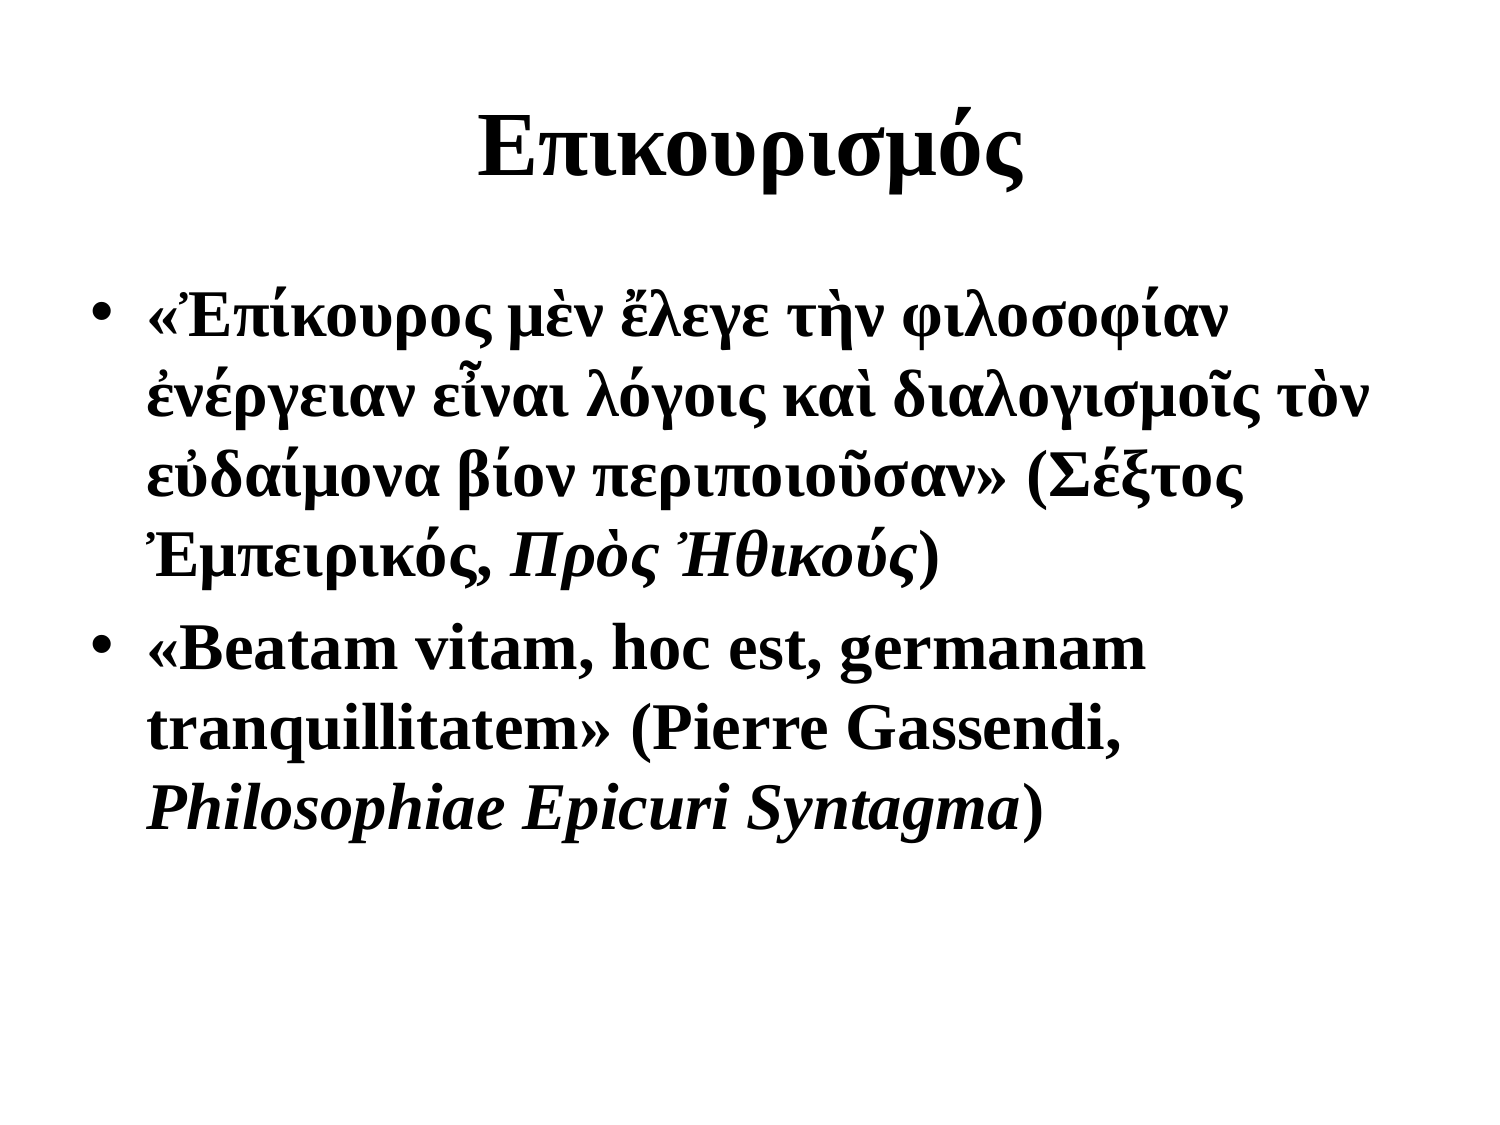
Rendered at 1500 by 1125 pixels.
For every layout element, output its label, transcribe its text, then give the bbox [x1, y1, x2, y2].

title Επικουρισμός [74, 44, 1426, 233]
list «Ἐπίκουρος μὲν ἔλεγε τὴν φιλοσοφίαν ἐνέργειαν εἶναι λόγοις καὶ διαλογισμοῖς τὸν εὐδαίμονα βίον περιποιοῦσαν» (Σέξτος Ἐμπειρικός, Πρὸς Ἠθικούς) «Beatam vitam, hoc est, germanam tranquillitatem» (Pierre Gassendi, Philosophiae Epicuri Syntagma) [74, 262, 1426, 1006]
